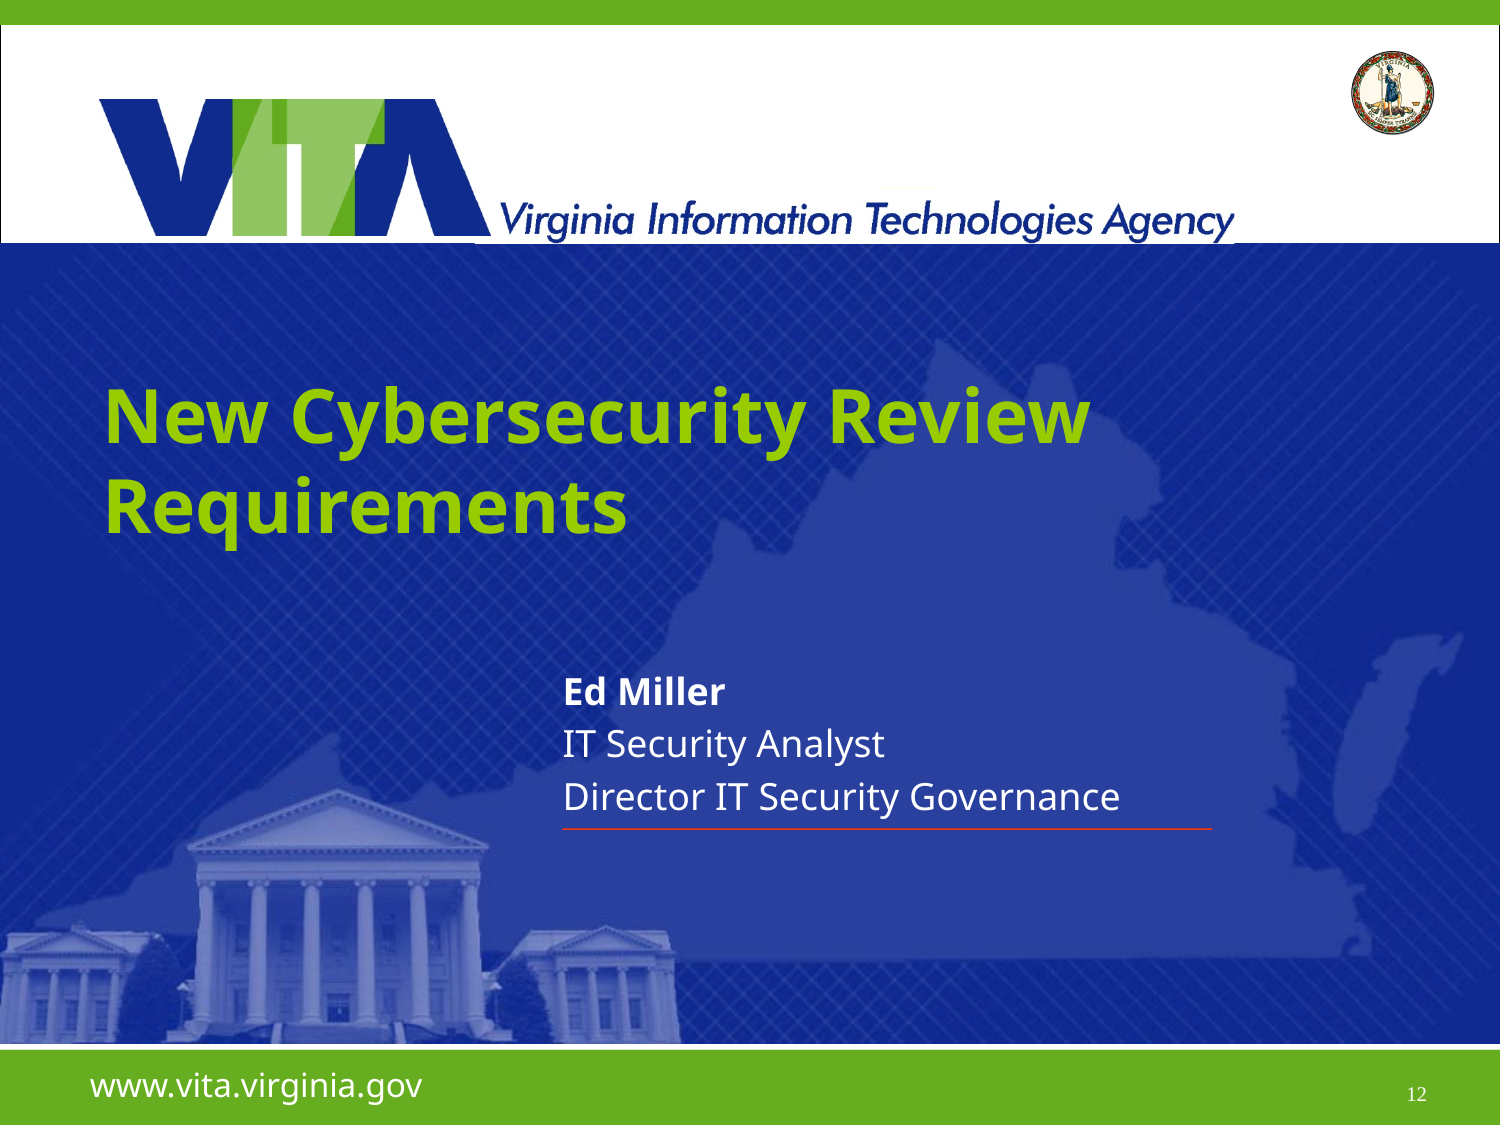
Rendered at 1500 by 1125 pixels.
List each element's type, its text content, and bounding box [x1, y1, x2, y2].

text_box www.vita.virginia.gov [75, 1057, 563, 1112]
text_box [0, 25, 1500, 242]
text_box 12 [1400, 1078, 1434, 1108]
text_box [0, 0, 1500, 25]
text_box [0, 1050, 1500, 1125]
picture [1349, 49, 1438, 138]
picture [0, 99, 1500, 1044]
